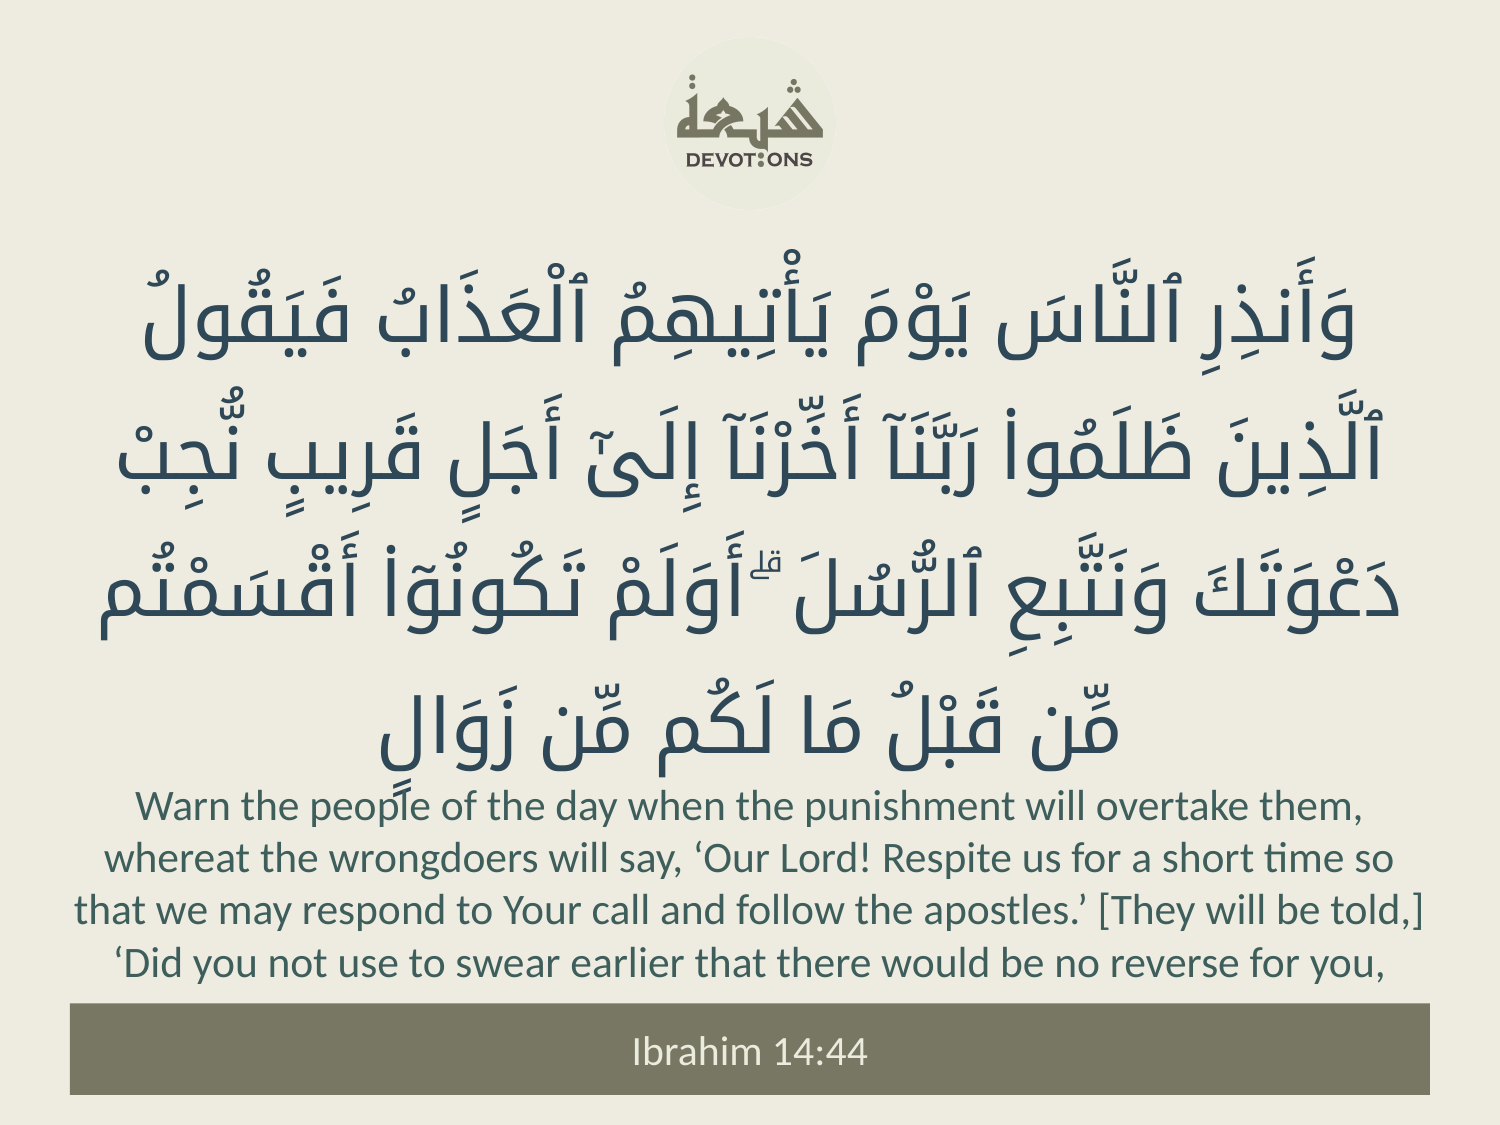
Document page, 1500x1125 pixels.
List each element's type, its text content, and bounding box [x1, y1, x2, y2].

picture [656, 29, 844, 203]
list وَأَنذِرِ ٱلنَّاسَ يَوْمَ يَأْتِيهِمُ ٱلْعَذَابُ فَيَقُولُ ٱلَّذِينَ ظَلَمُوا۟ رَبَّنَآ أَخِّرْنَآ إِلَىٰٓ أَجَلٍ قَرِيبٍ نُّجِبْ دَعْوَتَكَ وَنَتَّبِعِ ٱلرُّسُلَ ۗ أَوَلَمْ تَكُونُوٓا۟ أَقْسَمْتُم مِّن قَبْلُ مَا لَكُم مِّن زَوَالٍ Warn the people of the day when the punishment will overtake them, whereat the wrongdoers will say, ‘Our Lord! Respite us for a short time so that we may respond to Your call and follow the apostles.’ [They will be told,] ‘Did you not use to swear earlier that there would be no reverse for you, [69, 203, 1430, 1003]
list Ibrahim 14:44 [69, 1003, 1430, 1095]
